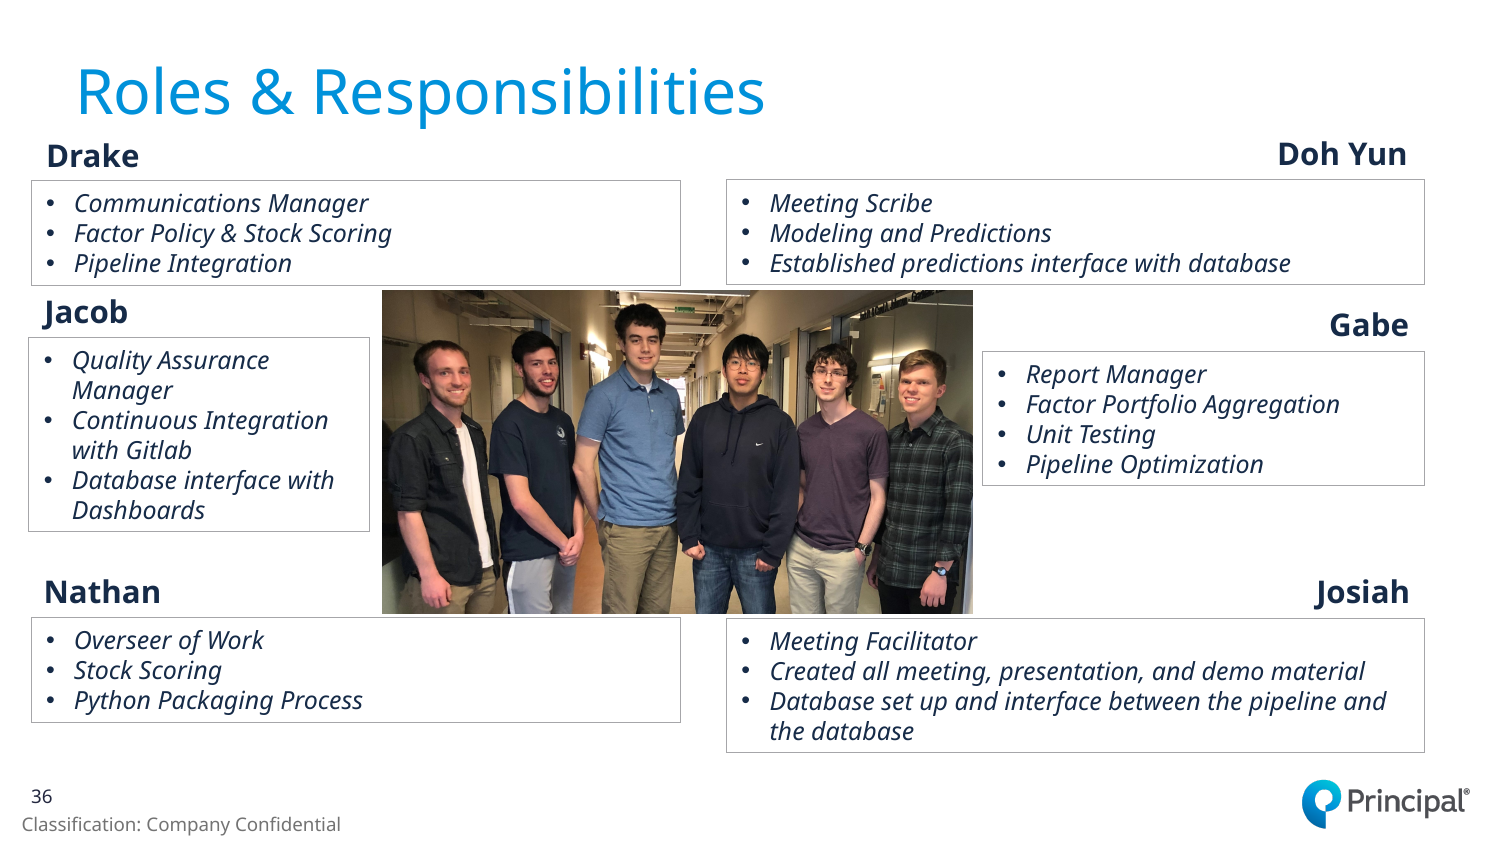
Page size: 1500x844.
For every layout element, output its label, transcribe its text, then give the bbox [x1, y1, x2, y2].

text_box Overseer of Work Stock Scoring Python Packaging Process [31, 617, 681, 723]
text_box Report Manager Factor Portfolio Aggregation Unit Testing Pipeline Optimization [982, 351, 1425, 486]
text_box Meeting Scribe Modeling and Predictions Established predictions interface with database [726, 179, 1425, 285]
text_box Gabe [1314, 297, 1424, 350]
picture [382, 290, 973, 614]
text_box Quality Assurance Manager Continuous Integration with Gitlab Database interface with Dashboards [28, 337, 370, 532]
text_box Drake [31, 128, 204, 180]
text_box Doh Yun [1262, 126, 1423, 179]
picture [1300, 778, 1471, 830]
text_box Josiah [1265, 564, 1425, 617]
text_box Communications Manager Factor Policy & Stock Scoring Pipeline Integration [31, 180, 681, 286]
text_box Meeting Facilitator Created all meeting, presentation, and demo material Database set up and interface between the pipeline and the database [726, 618, 1425, 753]
text_box Jacob [29, 285, 218, 337]
title Roles & Responsibilities [75, 66, 1425, 154]
slide_number 36 [31, 765, 75, 811]
text_box Nathan [28, 564, 220, 617]
